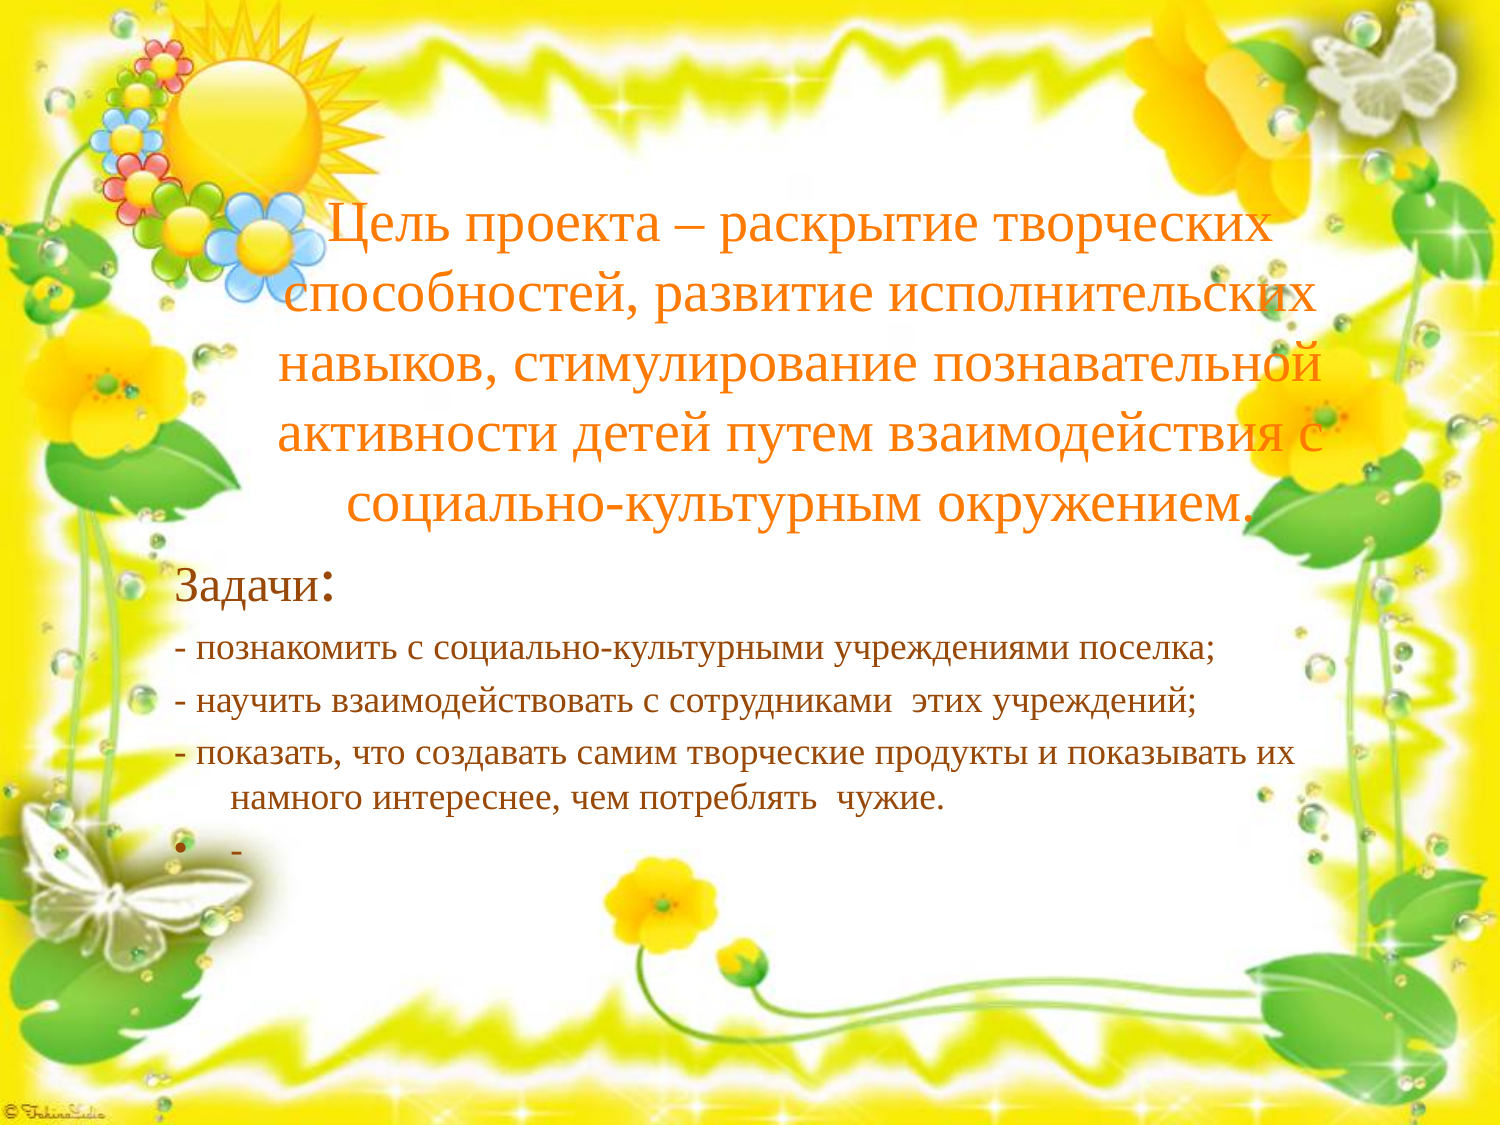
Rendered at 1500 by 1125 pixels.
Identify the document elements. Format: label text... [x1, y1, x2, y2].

title Цель проекта – раскрытие творческих способностей, развитие исполнительских навыков, стимулирование познавательной активности детей путем взаимодействия с социально-культурным окружением. [175, 175, 1427, 528]
picture [0, 0, 1500, 1125]
list Задачи: - познакомить с социально-культурными учреждениями поселка; - научить взаимодействовать с сотрудниками этих учреждений; - показать, что создавать самим творческие продукты и показывать их намного интереснее, чем потреблять чужие. - [159, 527, 1341, 1005]
